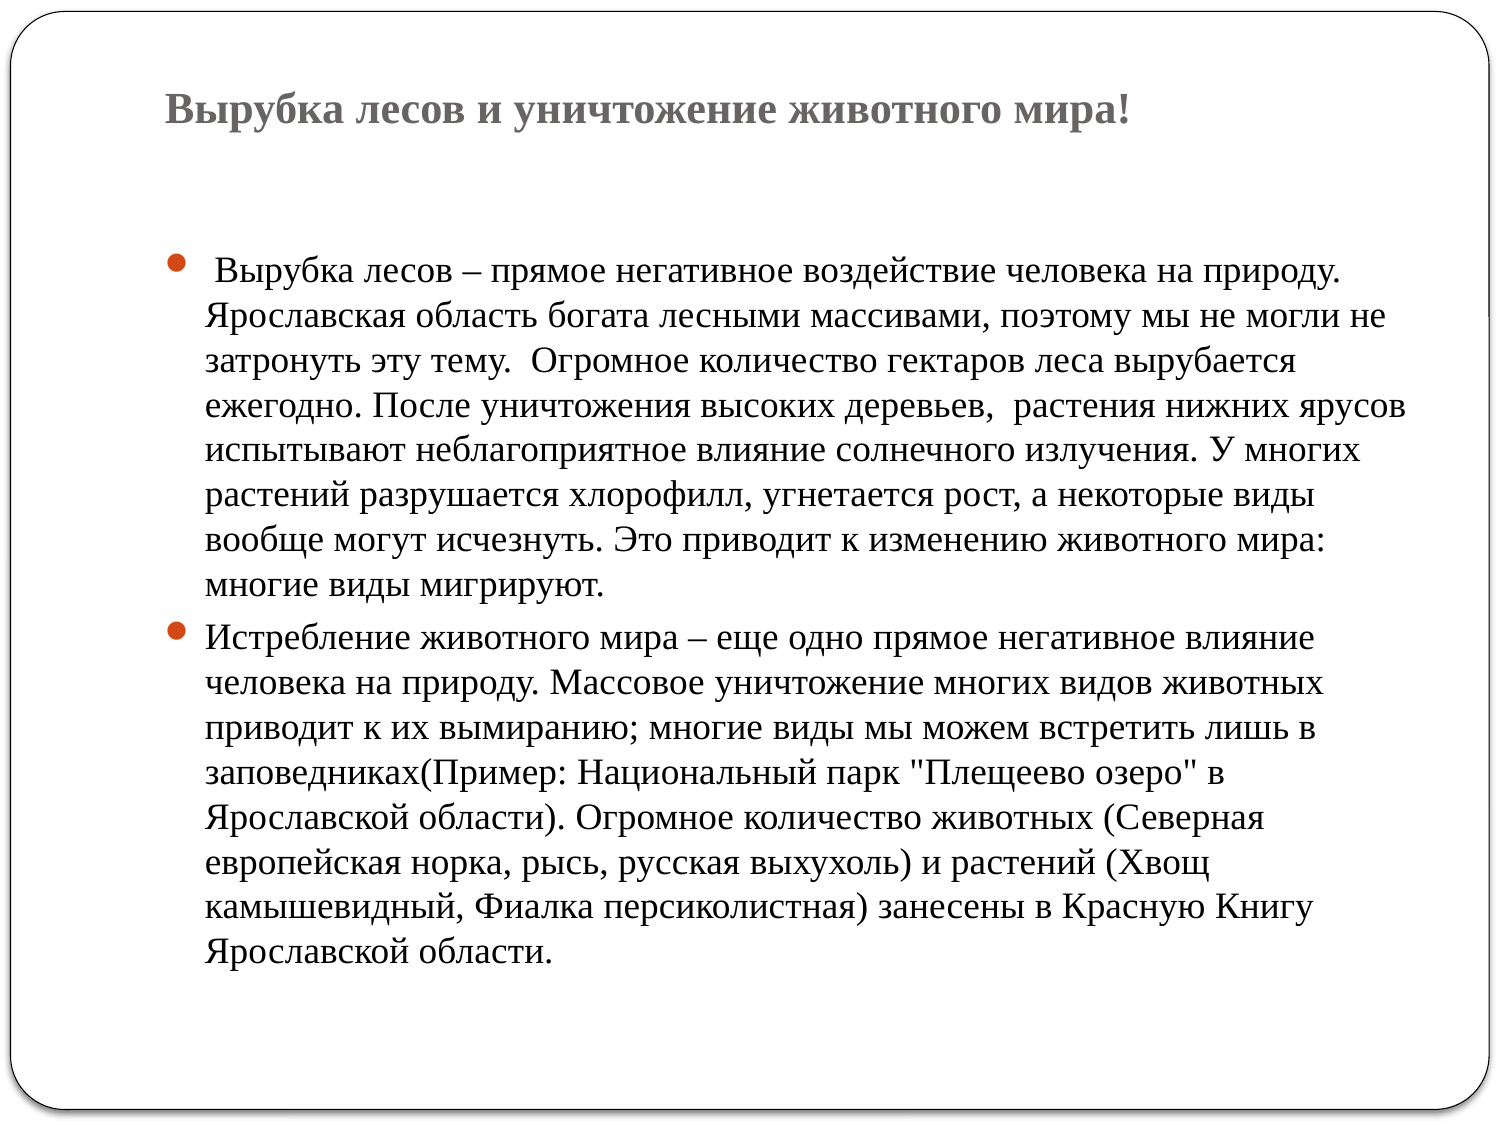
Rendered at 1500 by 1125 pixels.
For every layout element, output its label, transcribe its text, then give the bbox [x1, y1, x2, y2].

list Вырубка лесов – прямое негативное воздействие человека на природу. Ярославская область богата лесными массивами, поэтому мы не могли не затронуть эту тему. Огромное количество гектаров леса вырубается ежегодно. После уничтожения высоких деревьев, растения нижних ярусов испытывают неблагоприятное влияние солнечного излучения. У многих растений разрушается хлорофилл, угнетается рост, а некоторые виды вообще могут исчезнуть. Это приводит к изменению животного мира: многие виды мигрируют. Истребление животного мира – еще одно прямое негативное влияние человека на природу. Массовое уничтожение многих видов животных приводит к их вымиранию; многие виды мы можем встретить лишь в заповедниках(Пример: Национальный парк "Плещеево озеро" в Ярославской области). Огромное количество животных (Северная европейская норка, рысь, русская выхухоль) и растений (Хвощ камышевидный, Фиалка персиколистная) занесены в Красную Книгу Ярославской области. [150, 237, 1425, 988]
title Вырубка лесов и уничтожение животного мира! [150, 70, 1425, 237]
